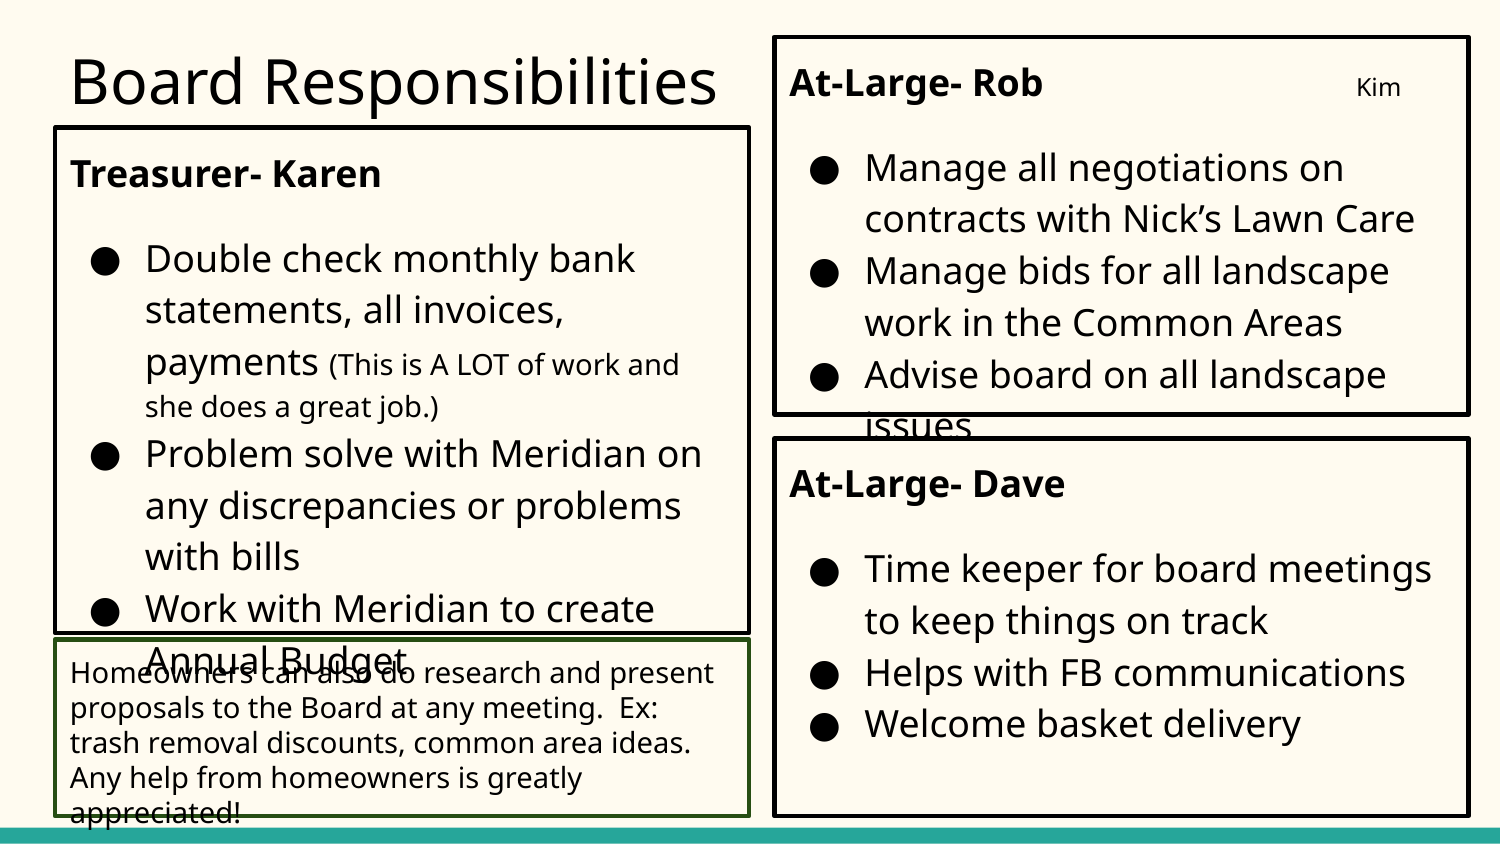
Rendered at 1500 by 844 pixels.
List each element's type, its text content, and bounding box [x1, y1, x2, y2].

text_box Homeowners can also do research and present proposals to the Board at any meeting. Ex: trash removal discounts, common area ideas. Any help from homeowners is greatly appreciated! [55, 639, 749, 816]
list Treasurer- Karen Double check monthly bank statements, all invoices, payments (This is A LOT of work and she does a great job.) Problem solve with Meridian on any discrepancies or problems with bills Work with Meridian to create Annual Budget [55, 127, 750, 633]
list At-Large- Dave Time keeper for board meetings to keep things on track Helps with FB communications Welcome basket delivery [774, 438, 1469, 816]
list At-Large- Rob Kim Manage all negotiations on contracts with Nick’s Lawn Care Manage bids for all landscape work in the Common Areas Advise board on all landscape issues [774, 36, 1469, 415]
title Board Responsibilities [55, 27, 1453, 128]
